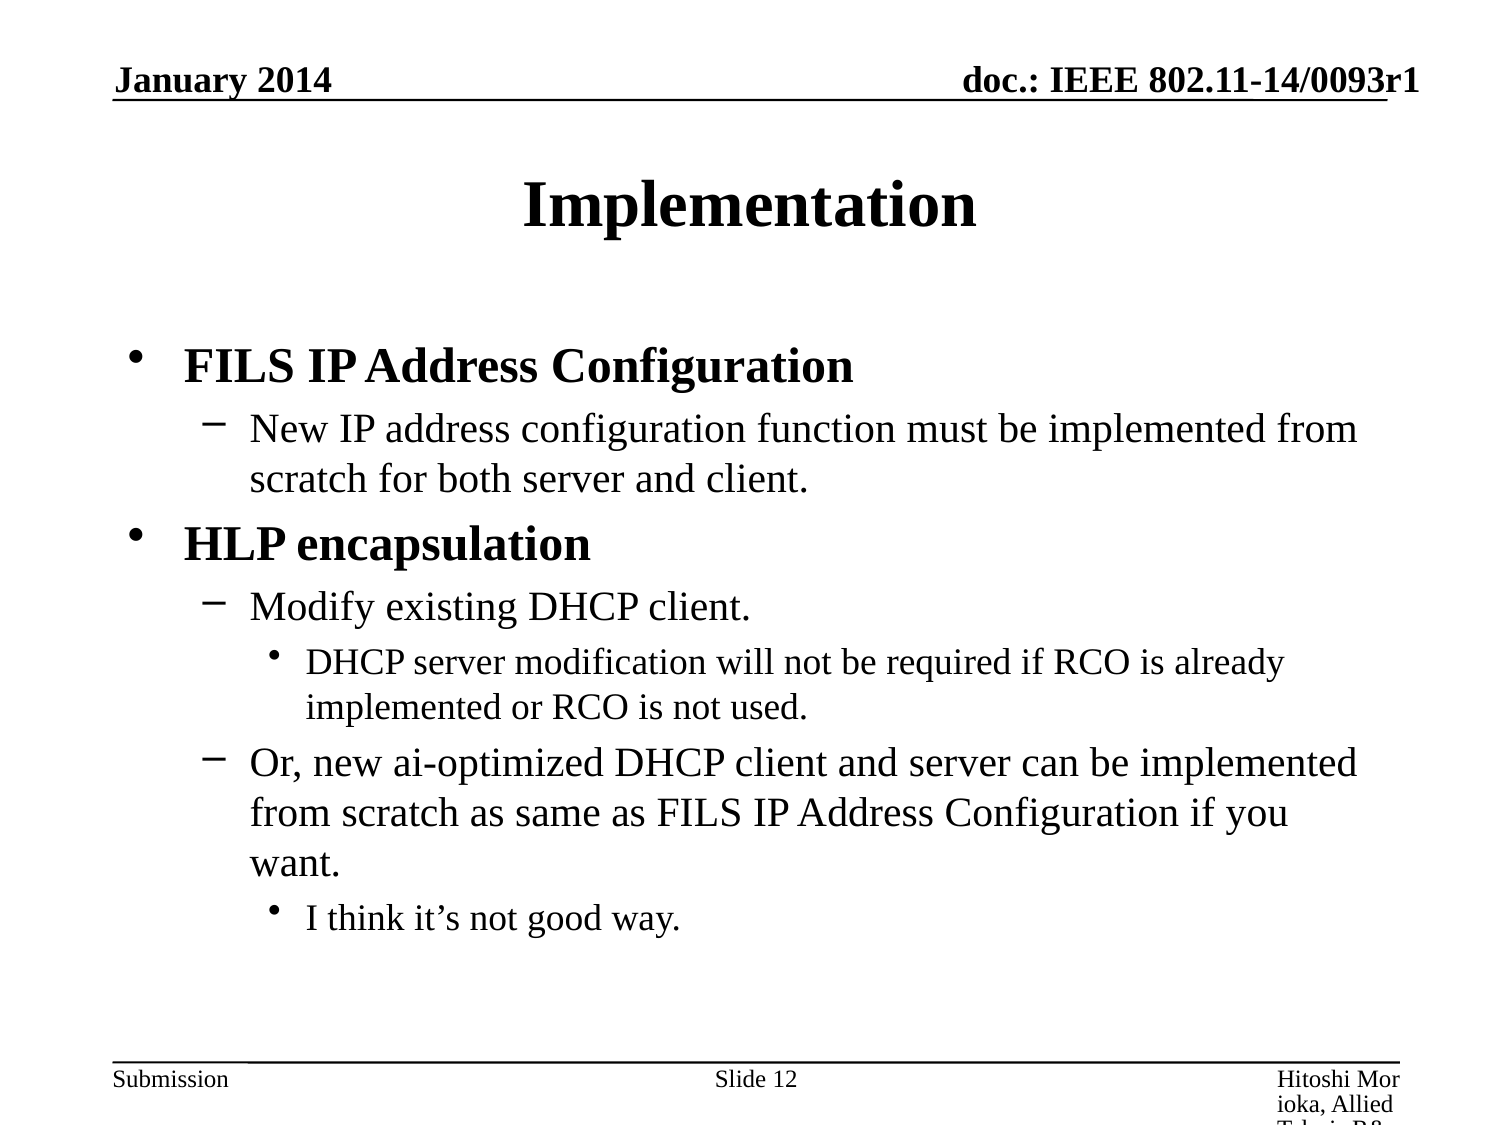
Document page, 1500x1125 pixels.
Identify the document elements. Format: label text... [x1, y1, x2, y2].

footer Hitoshi Morioka, Allied Telesis R&D Center [1276, 1061, 1402, 1093]
title Implementation [112, 112, 1388, 288]
list FILS IP Address Configuration New IP address configuration function must be implemented from scratch for both server and client. HLP encapsulation Modify existing DHCP client. DHCP server modification will not be required if RCO is already implemented or RCO is not used. Or, new ai-optimized DHCP client and server can be implemented from scratch as same as FILS IP Address Configuration if you want. I think it’s not good way. [112, 324, 1388, 1001]
slide_number Slide 12 [712, 1061, 800, 1093]
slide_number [114, 54, 335, 101]
